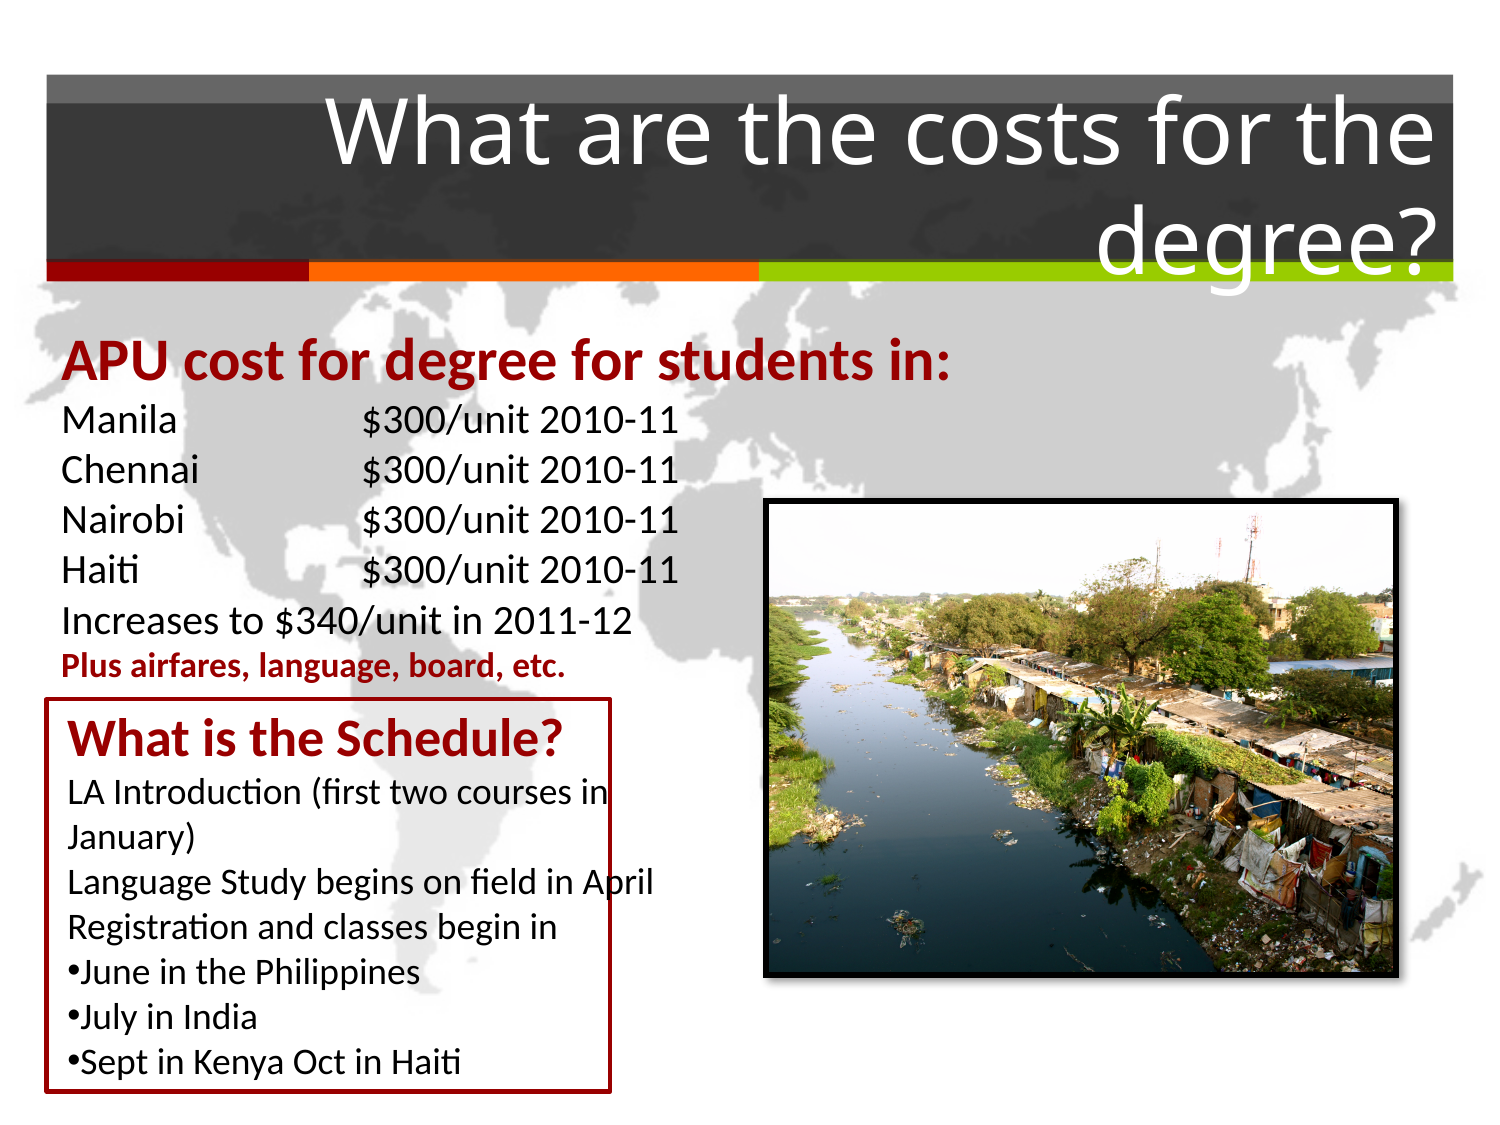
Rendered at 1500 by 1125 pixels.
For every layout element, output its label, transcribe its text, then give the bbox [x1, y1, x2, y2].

picture [768, 503, 1394, 973]
text_box APU cost for degree for students in: Manila $300/unit 2010-11 Chennai $300/unit 2010-11 Nairobi $300/unit 2010-11 Haiti $300/unit 2010-11 Increases to $340/unit in 2011-12 Plus airfares, language, board, etc. [46, 312, 990, 693]
text_box What is the Schedule? LA Introduction (first two courses in January) Language Study begins on field in April Registration and classes begin in June in the Philippines July in India Sept in Kenya Oct in Haiti [52, 694, 736, 1125]
text_box [44, 697, 52, 1094]
title What are the costs for the degree? [46, 103, 1454, 263]
